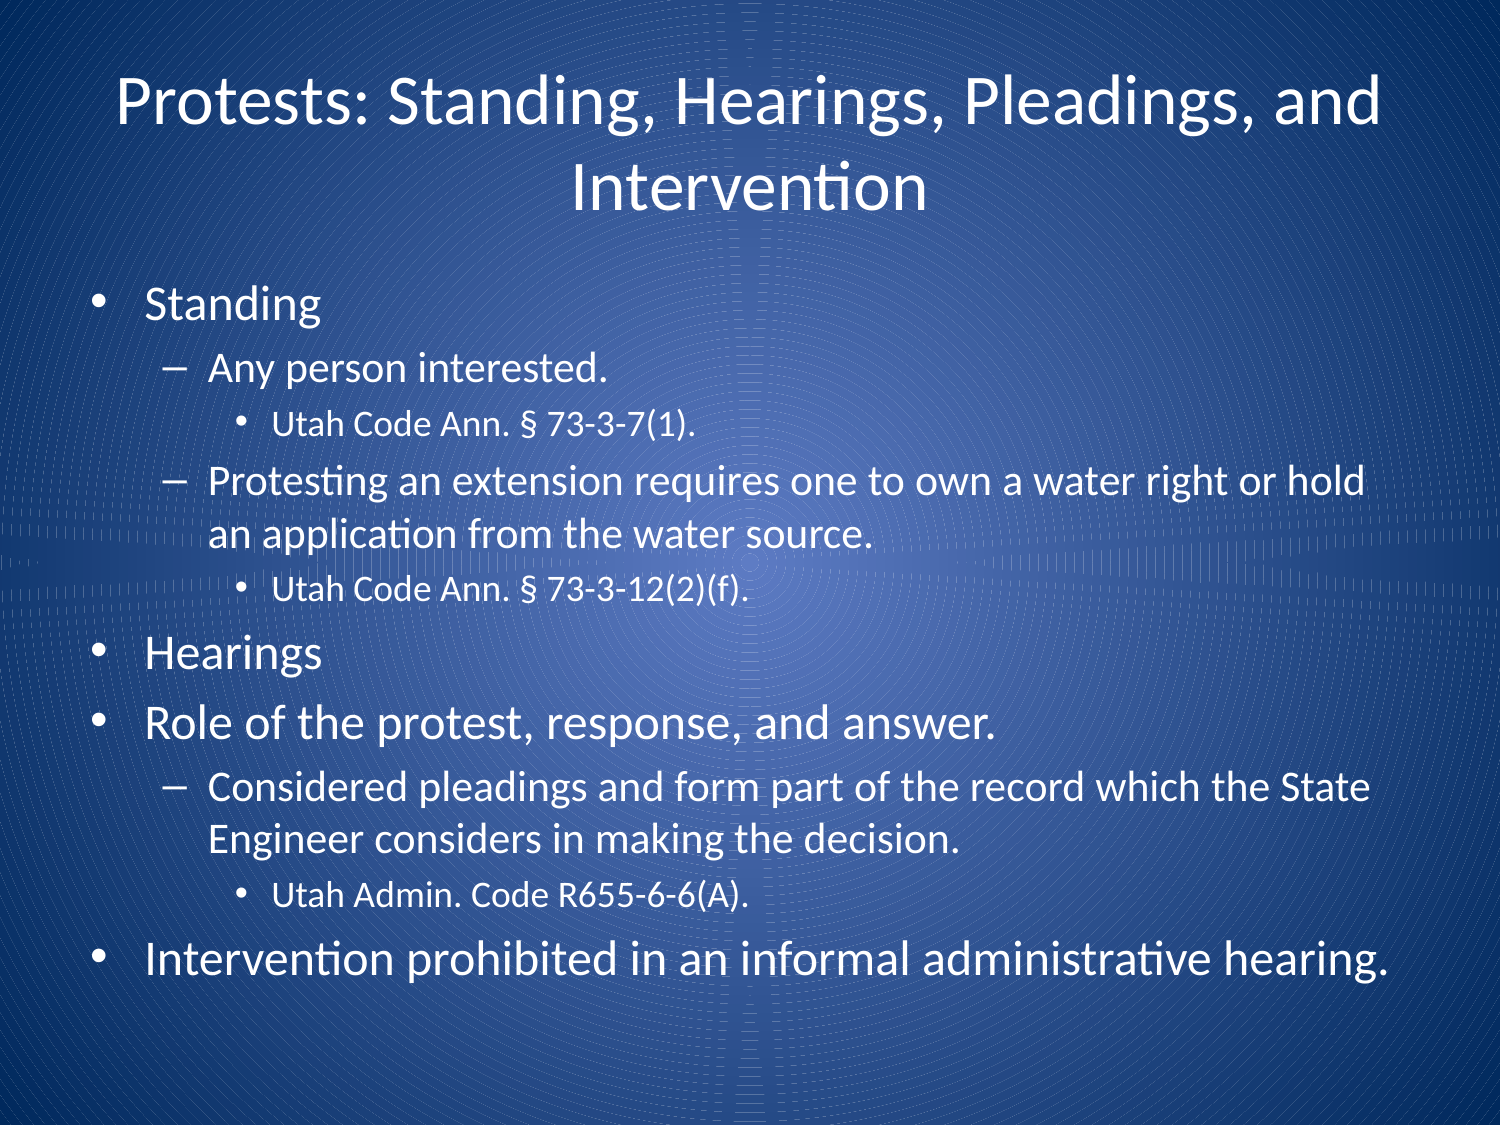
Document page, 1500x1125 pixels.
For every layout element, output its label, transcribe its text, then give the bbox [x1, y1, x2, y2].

list Standing Any person interested. Utah Code Ann. § 73-3-7(1). Protesting an extension requires one to own a water right or hold an application from the water source. Utah Code Ann. § 73-3-12(2)(f). Hearings Role of the protest, response, and answer. Considered pleadings and form part of the record which the State Engineer considers in making the decision. Utah Admin. Code R655-6-6(A). Intervention prohibited in an informal administrative hearing. [75, 262, 1425, 1005]
title Protests: Standing, Hearings, Pleadings, and Intervention [75, 45, 1425, 233]
